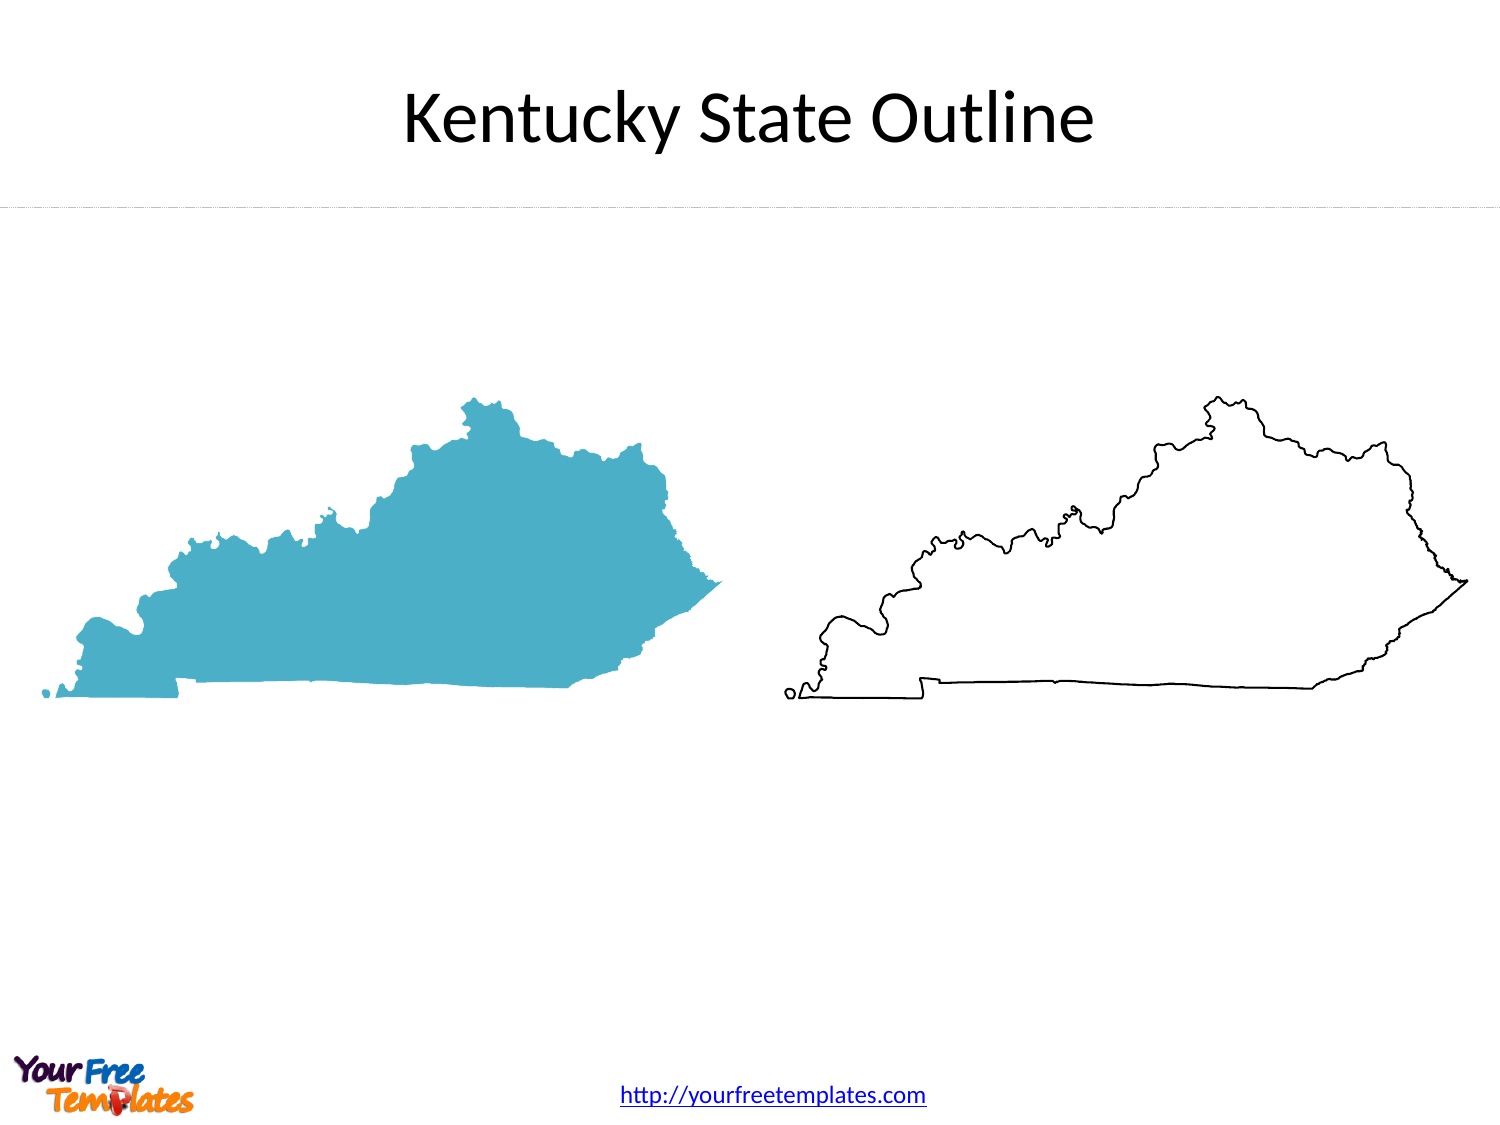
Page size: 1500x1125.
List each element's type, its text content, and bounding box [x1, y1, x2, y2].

title Kentucky State Outline [75, 18, 1425, 207]
text_box [54, 397, 724, 699]
text_box [785, 688, 795, 699]
text_box [41, 688, 51, 699]
text_box [799, 397, 1468, 699]
picture [10, 1048, 202, 1120]
